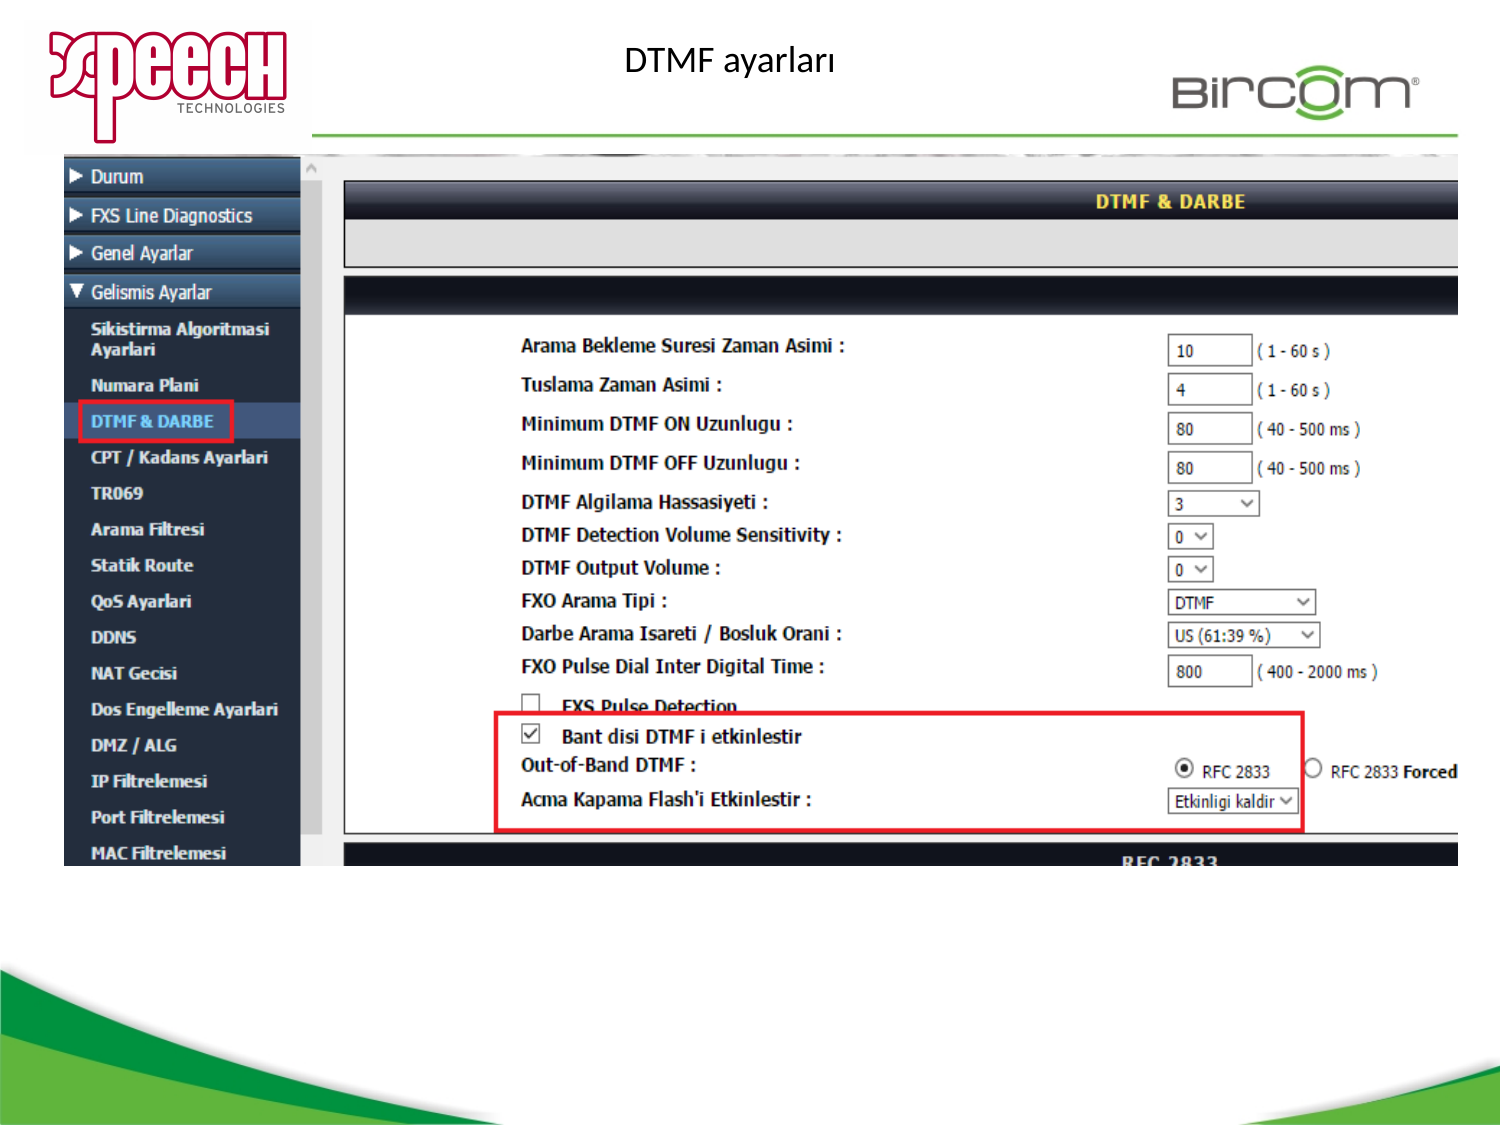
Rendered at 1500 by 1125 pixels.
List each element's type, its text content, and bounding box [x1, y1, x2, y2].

text_box DTMF ayarları [609, 27, 851, 87]
picture [0, 0, 1500, 1125]
